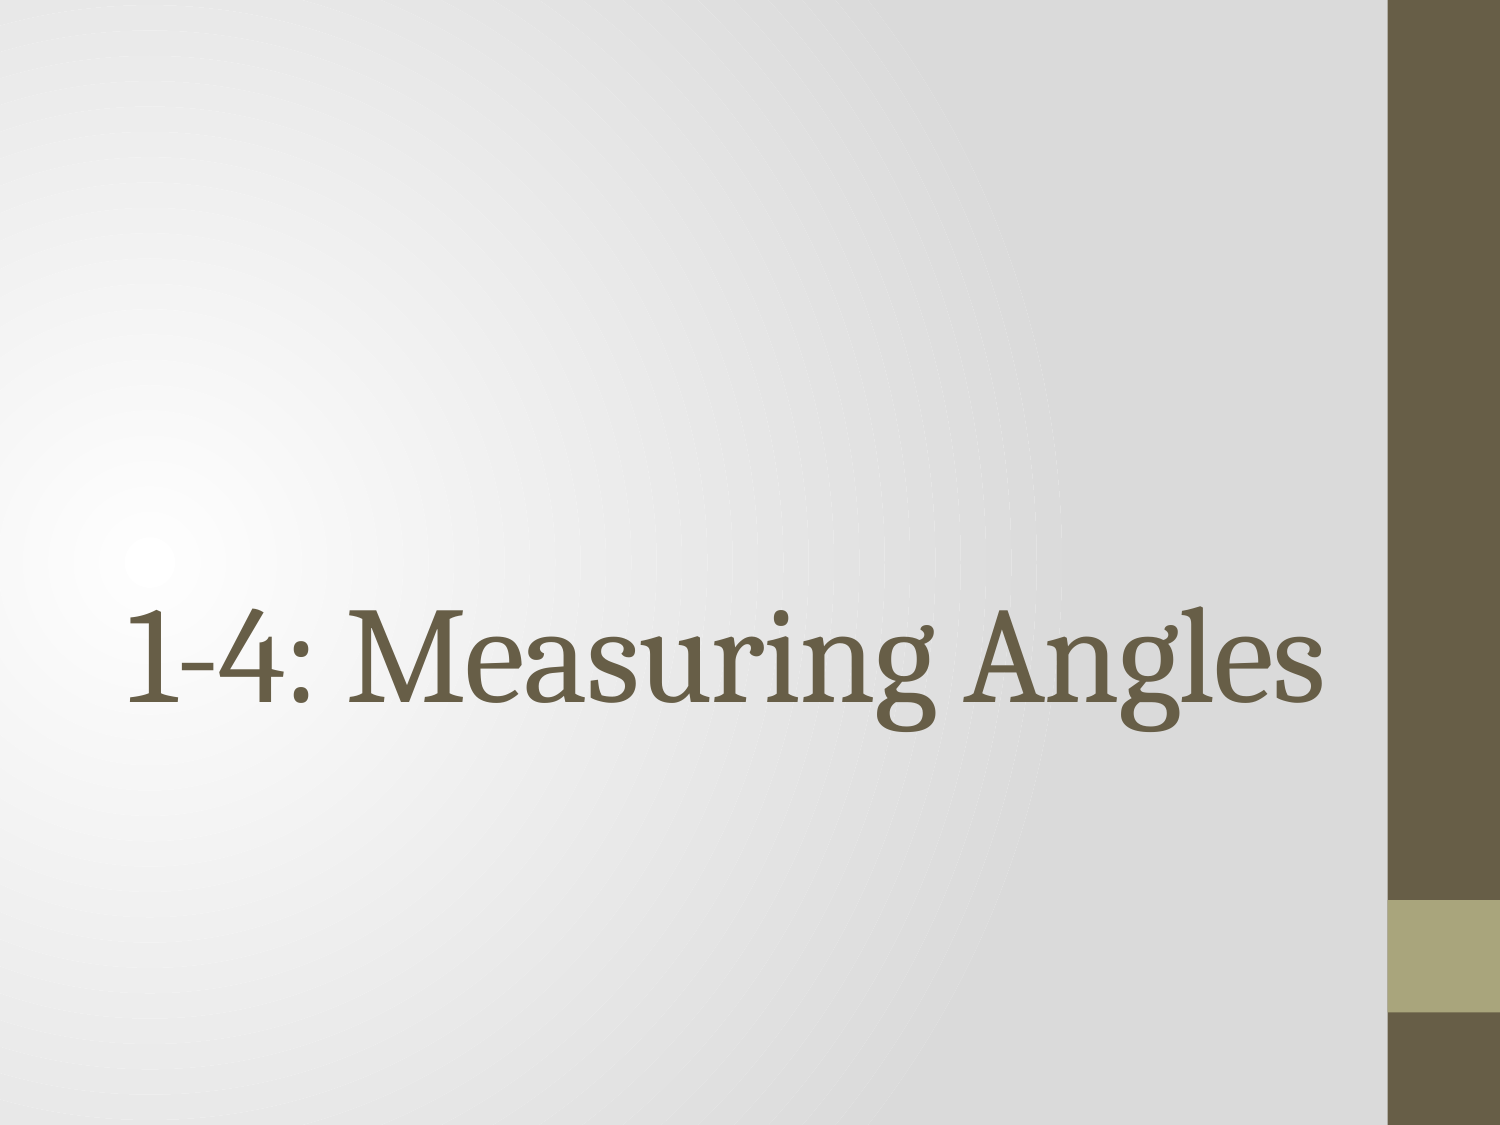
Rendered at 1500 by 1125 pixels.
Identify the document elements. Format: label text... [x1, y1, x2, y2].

title 1-4: Measuring Angles [112, 312, 1350, 738]
